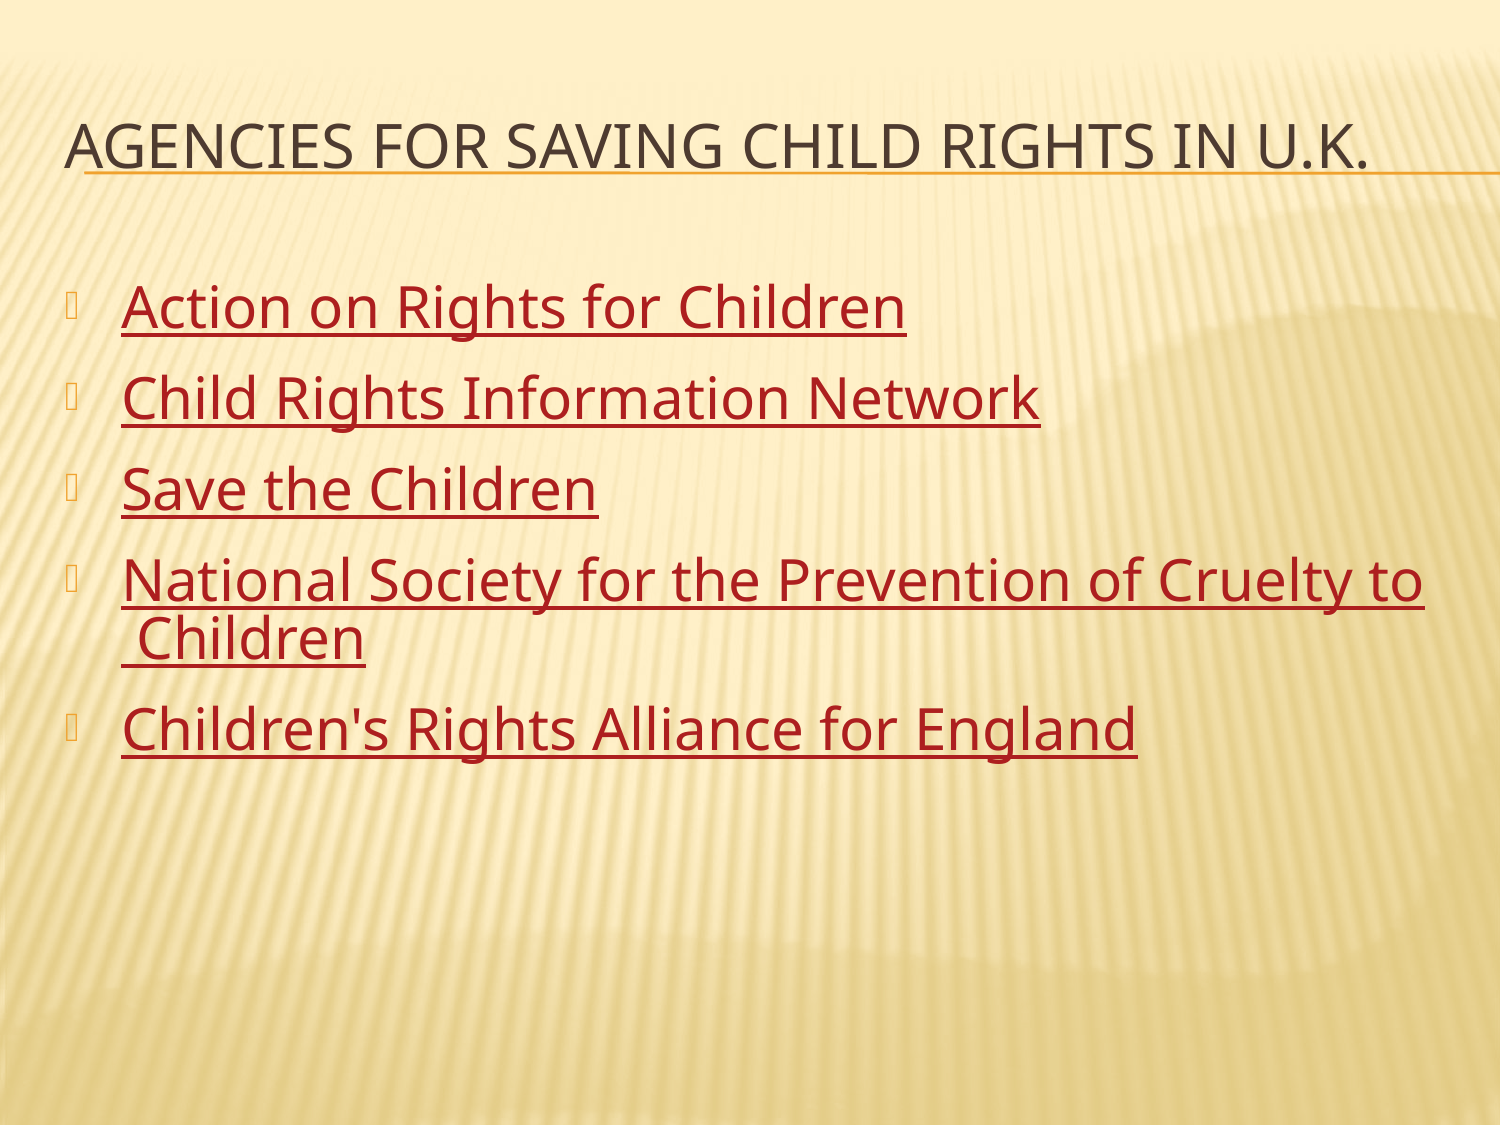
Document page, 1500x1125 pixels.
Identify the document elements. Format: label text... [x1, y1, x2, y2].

list Action on Rights for Children Child Rights Information Network Save the Children National Society for the Prevention of Cruelty to Children Children's Rights Alliance for England [50, 262, 1450, 1038]
title AGENCIES FOR SAVING CHILD RIGHTS IN U.K. [49, 75, 1475, 213]
